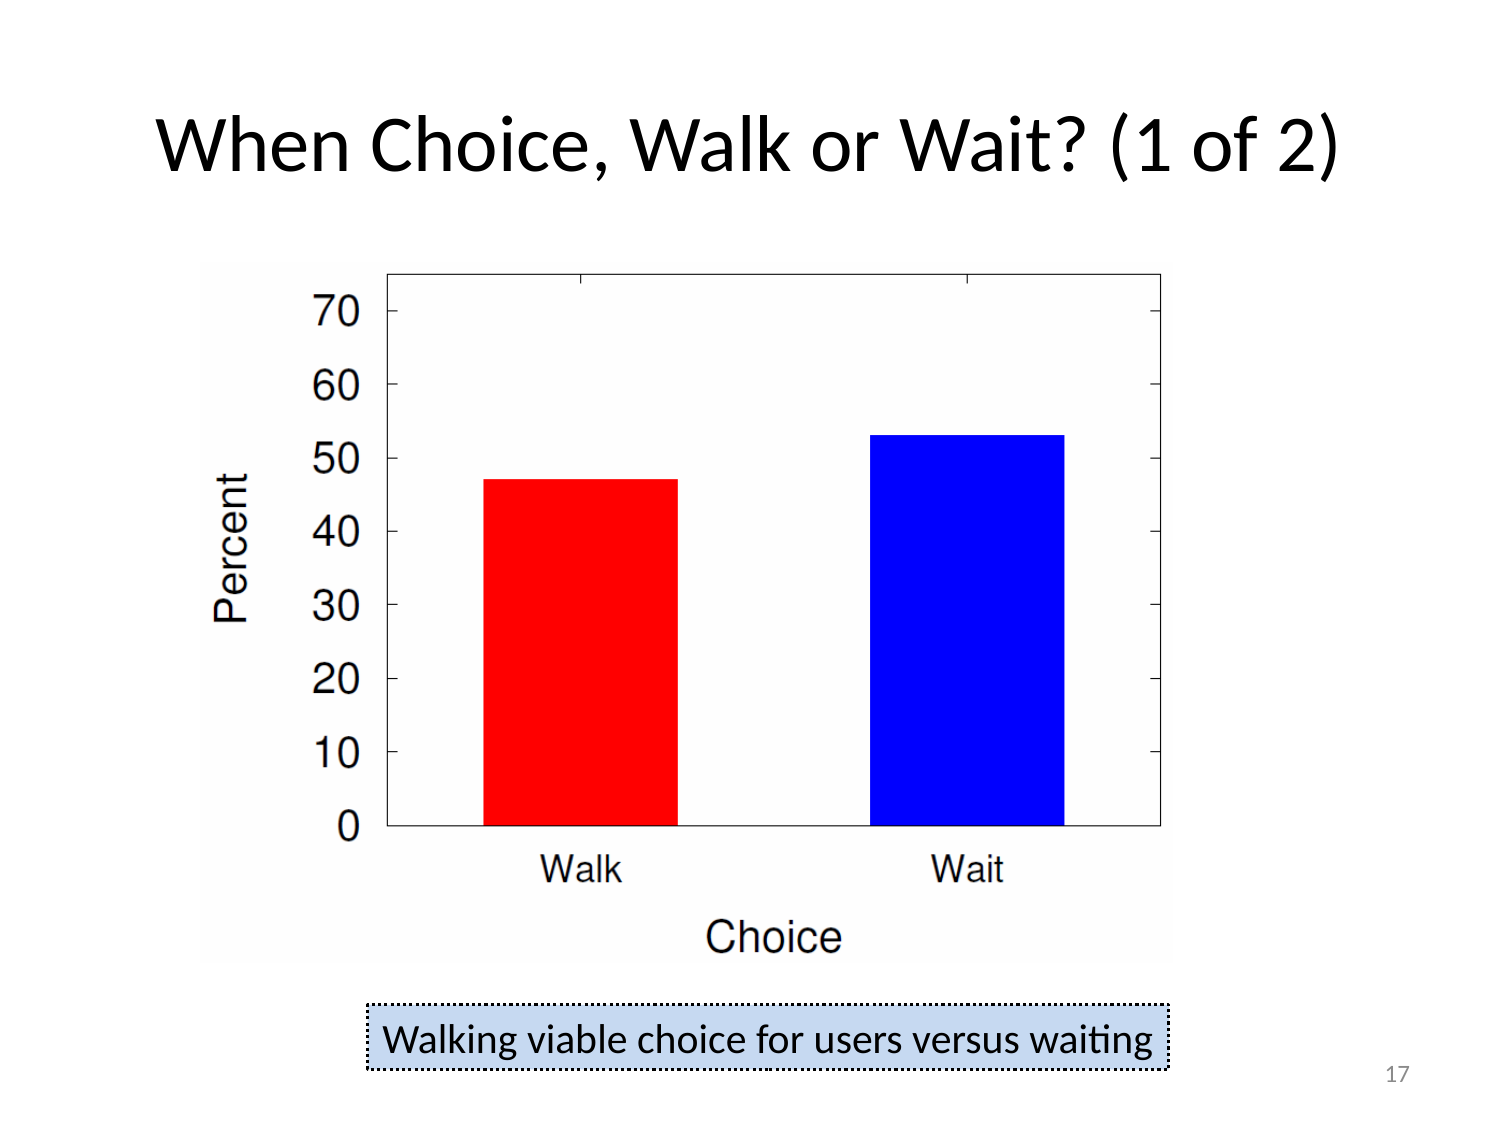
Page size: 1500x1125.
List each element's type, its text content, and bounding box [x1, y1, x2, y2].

picture [199, 262, 1173, 963]
slide_number 17 [1074, 1042, 1425, 1103]
text_box Walking viable choice for users versus waiting [367, 1004, 1169, 1070]
title When Choice, Walk or Wait? (1 of 2) [75, 45, 1425, 233]
